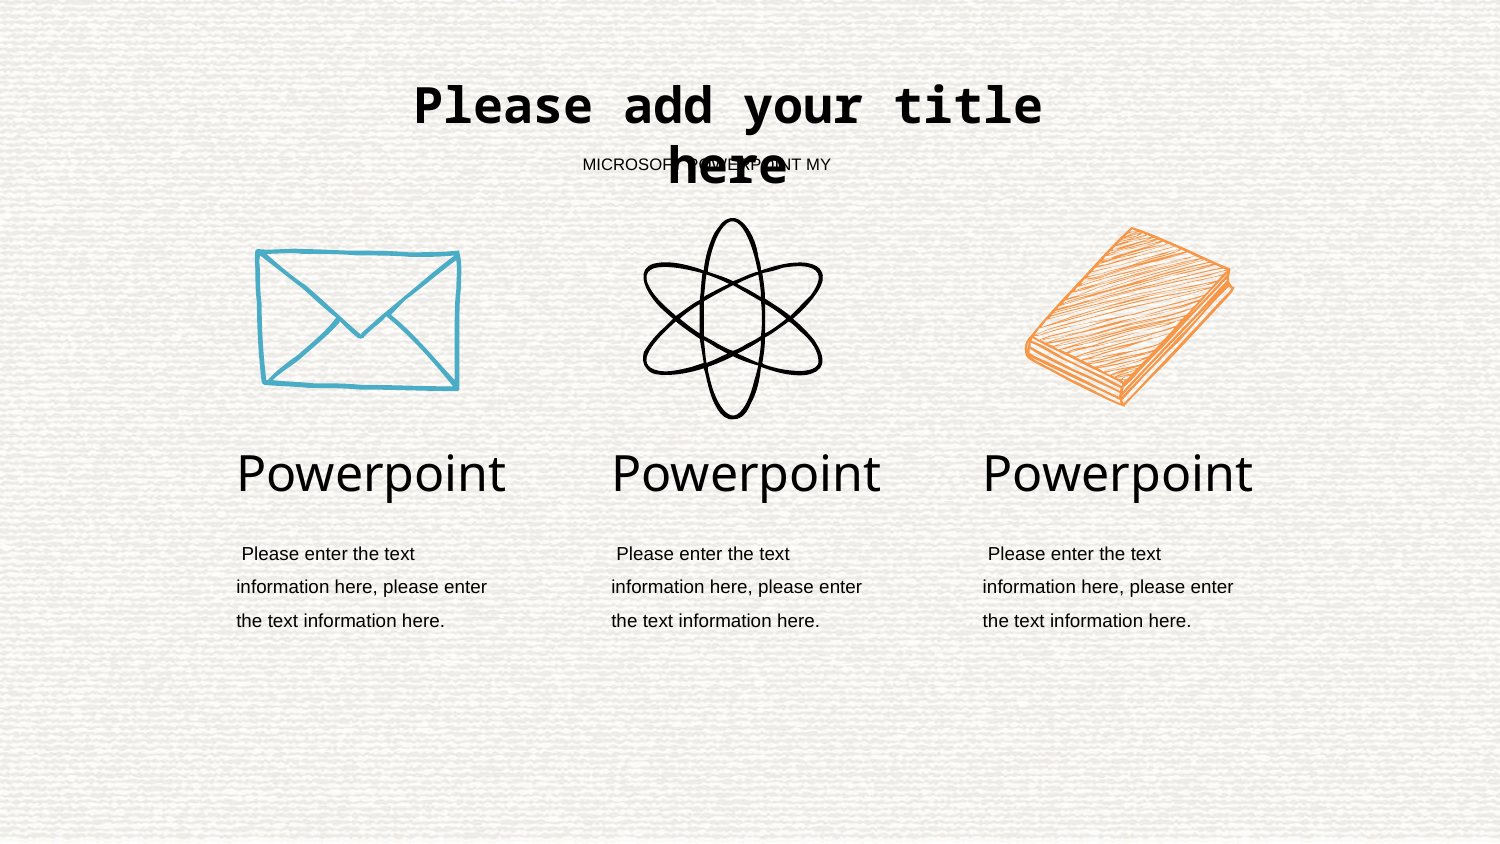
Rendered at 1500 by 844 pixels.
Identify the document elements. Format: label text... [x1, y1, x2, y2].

text_box Please enter the text information here, please enter the text information here. [221, 522, 513, 639]
text_box Powerpoint [596, 433, 939, 509]
text_box [254, 248, 462, 392]
text_box Please enter the text information here, please enter the text information here. [596, 522, 888, 639]
text_box [1024, 227, 1235, 407]
text_box Please enter the text information here, please enter the text information here. [967, 522, 1259, 639]
text_box [643, 218, 823, 420]
text_box MICROSOFT POWERPOINT MY [567, 146, 852, 181]
picture [0, 0, 1500, 844]
text_box Please add your title here [345, 65, 1111, 201]
text_box Powerpoint [967, 433, 1306, 509]
text_box Powerpoint [221, 433, 550, 509]
